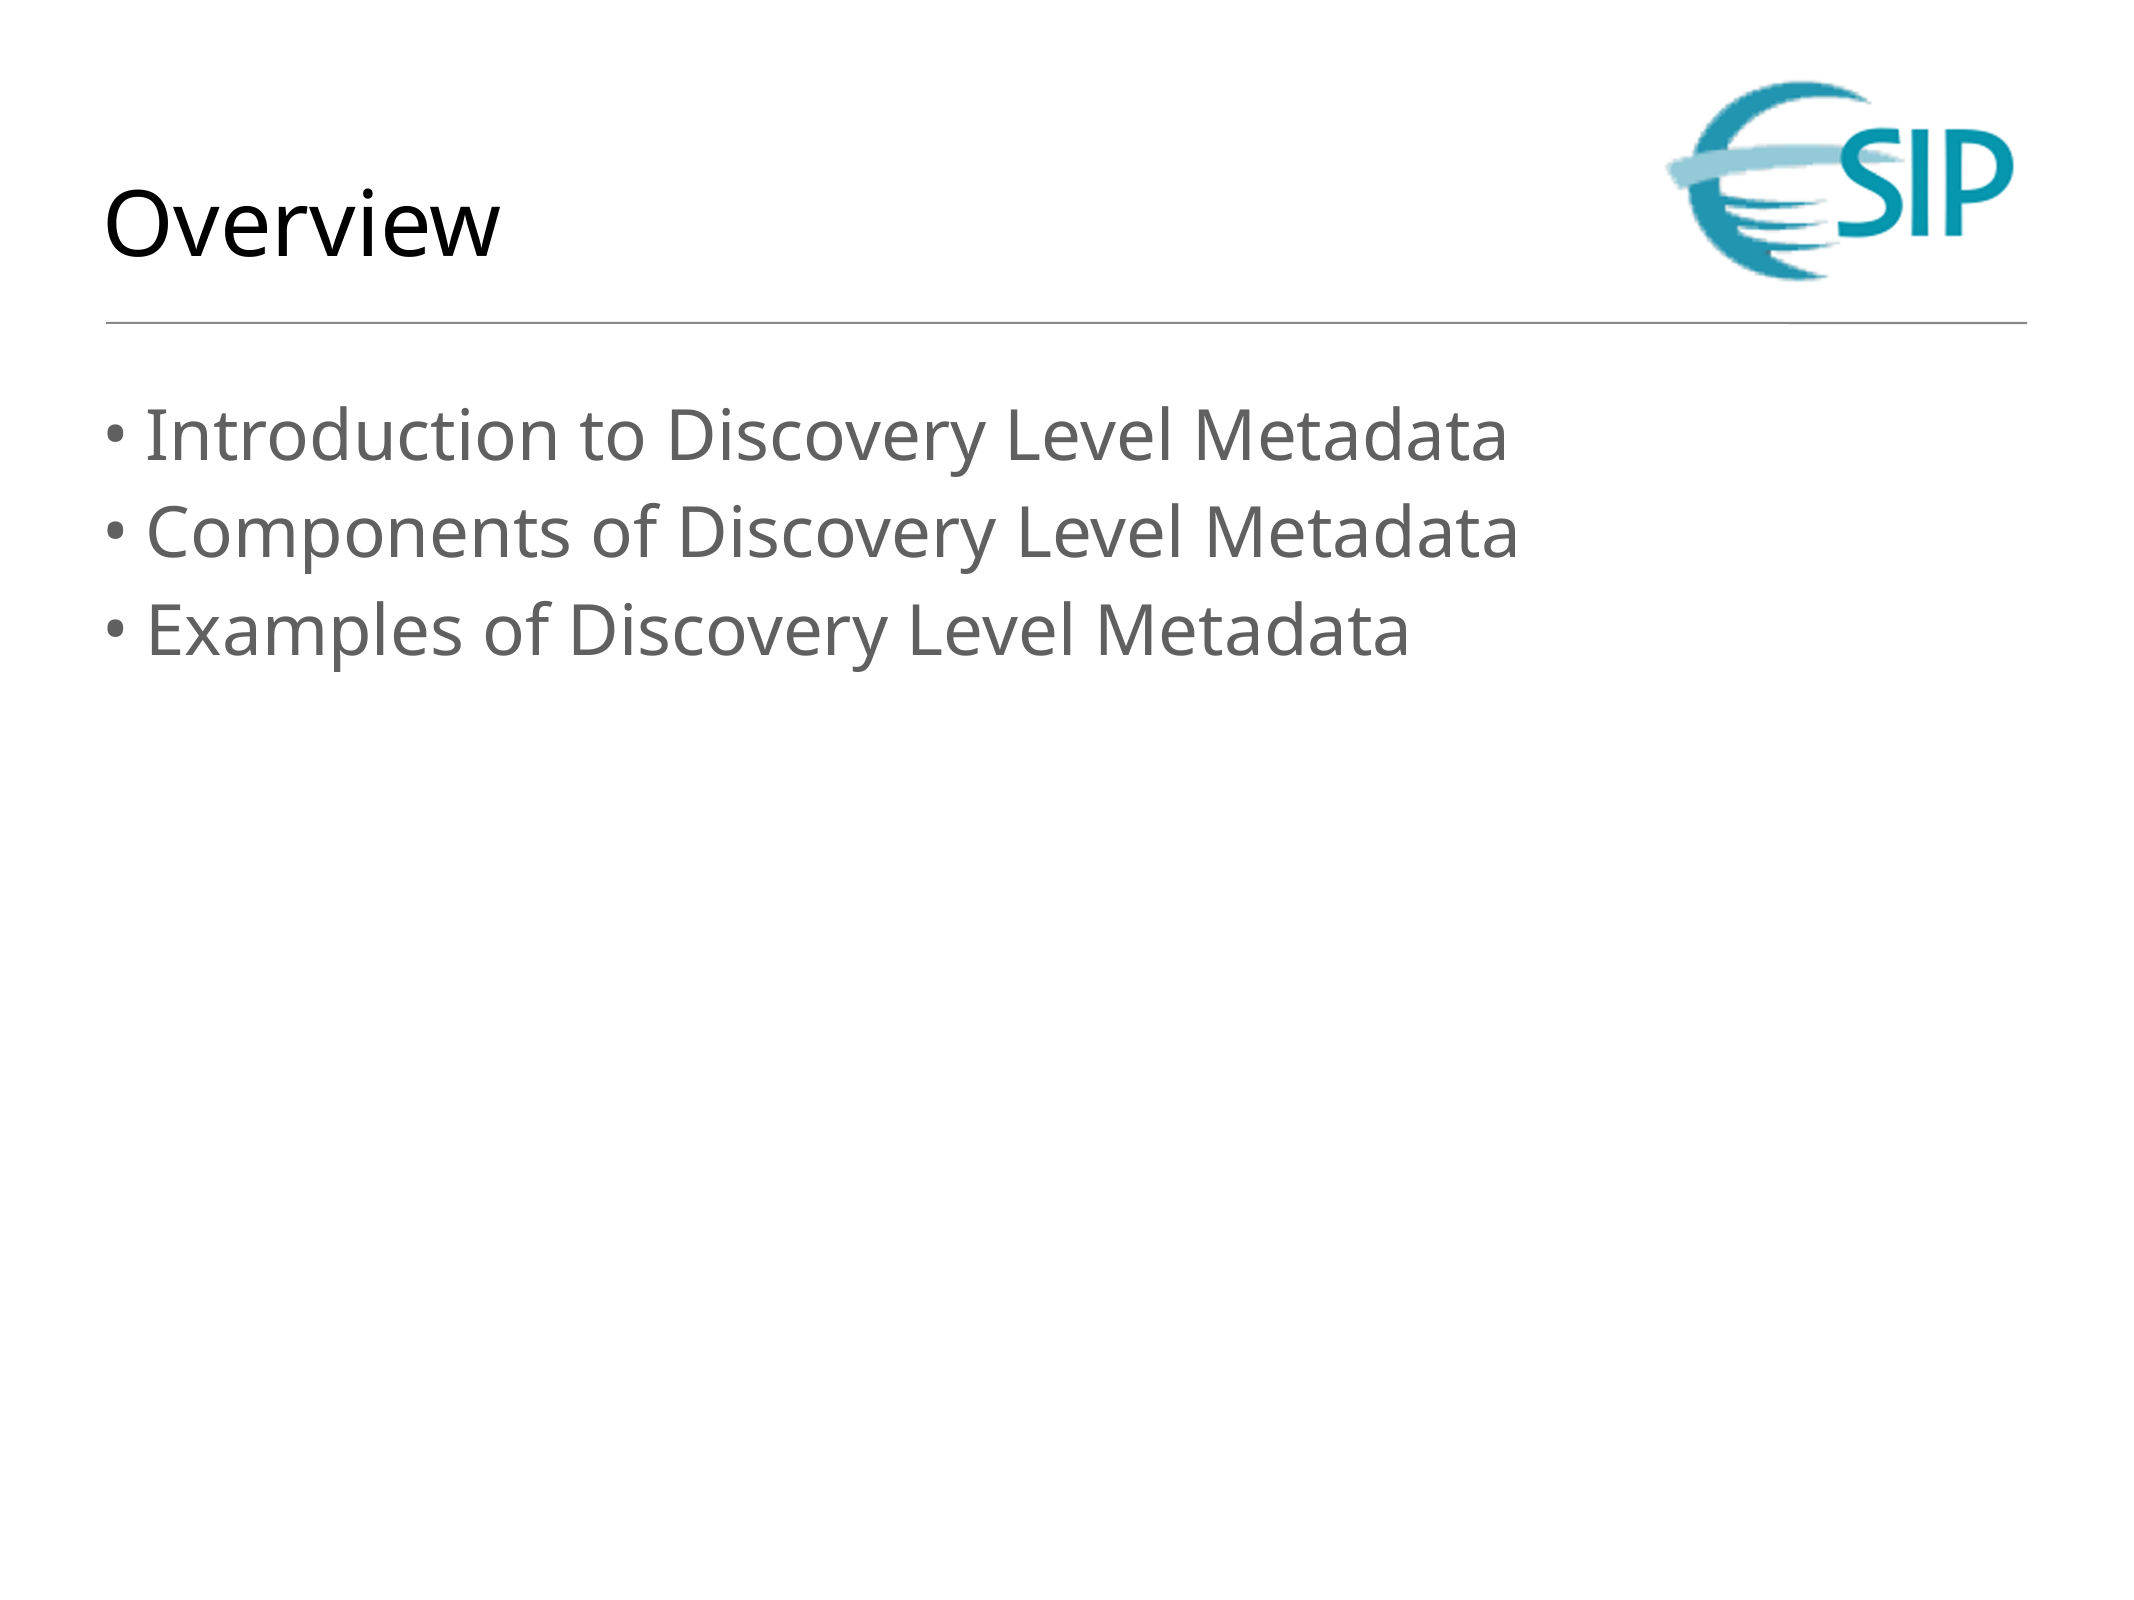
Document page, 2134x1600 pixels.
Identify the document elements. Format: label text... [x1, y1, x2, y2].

title Overview [93, 53, 2040, 284]
list Introduction to Discovery Level Metadata Components of Discovery Level Metadata Examples of Discovery Level Metadata [93, 380, 2040, 1459]
